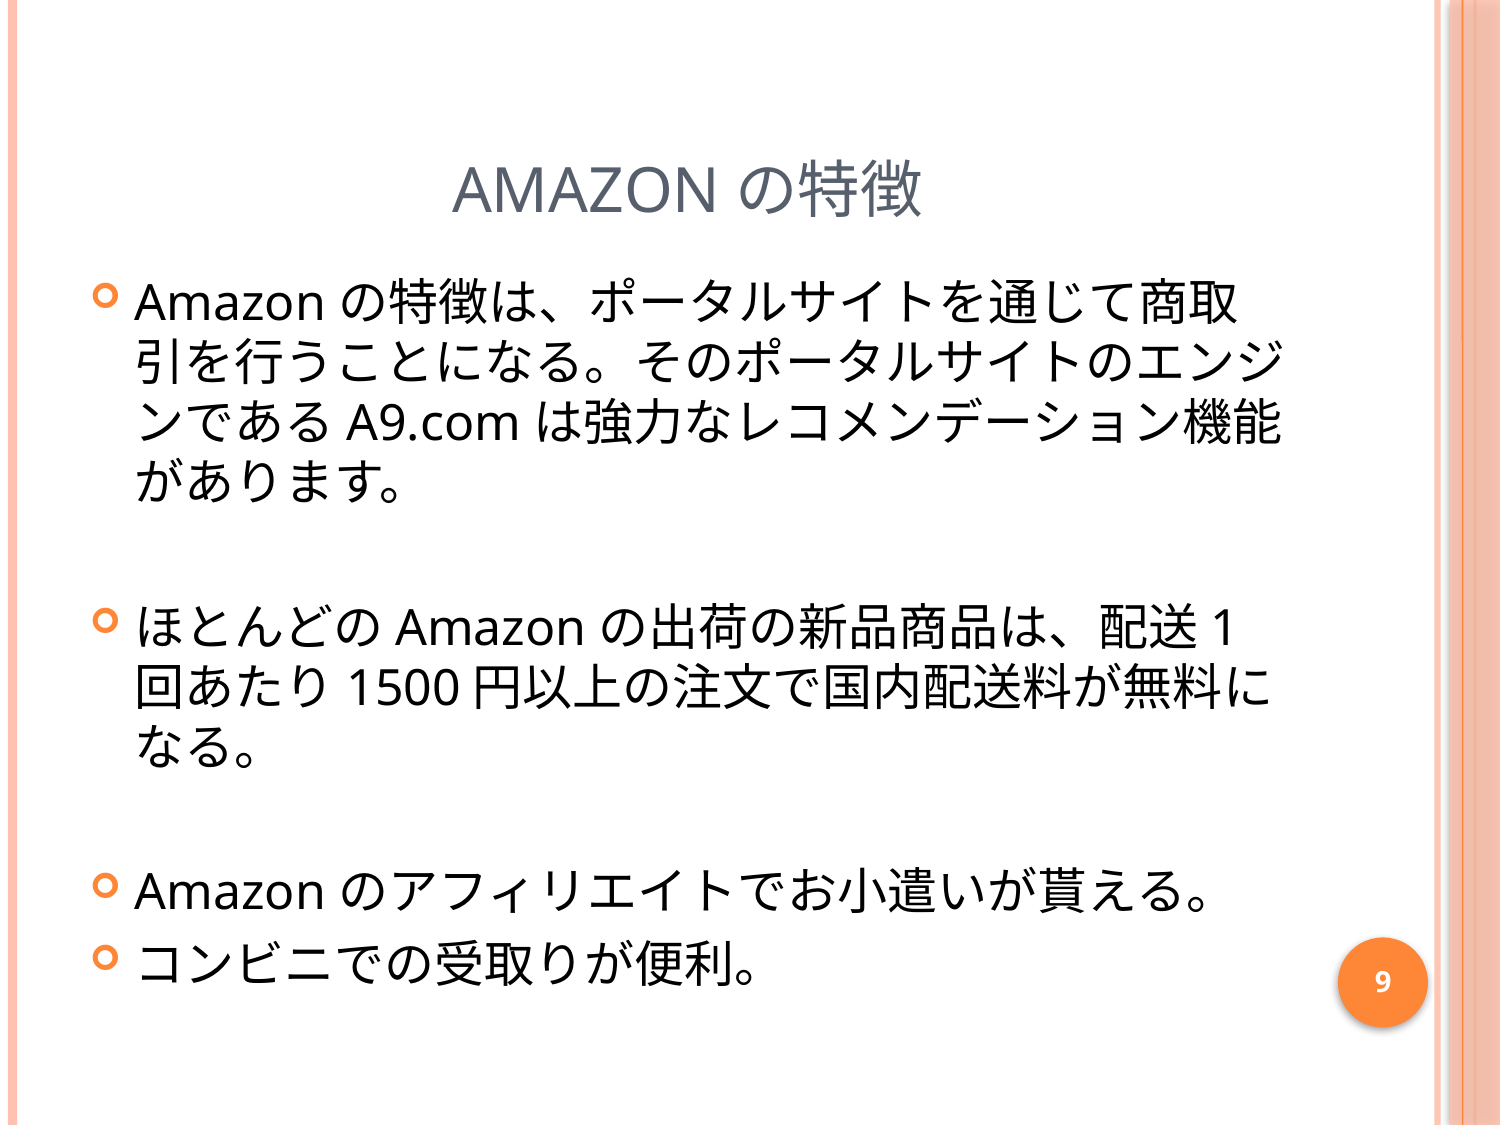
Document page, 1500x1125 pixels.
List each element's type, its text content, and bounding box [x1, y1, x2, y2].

list Amazonの特徴は、ポータルサイトを通じて商取引を行うことになる。そのポータルサイトのエンジンであるA9.comは強力なレコメンデーション機能があります。 ほとんどのAmazonの出荷の新品商品は、配送1回あたり1500円以上の注文で国内配送料が無料になる。 Amazonのアフィリエイトでお小遣いが貰える。 コンビニでの受取りが便利。 [75, 262, 1300, 1062]
title AMAZONの特徴 [75, 45, 1300, 233]
slide_number 9 [1333, 940, 1434, 1027]
